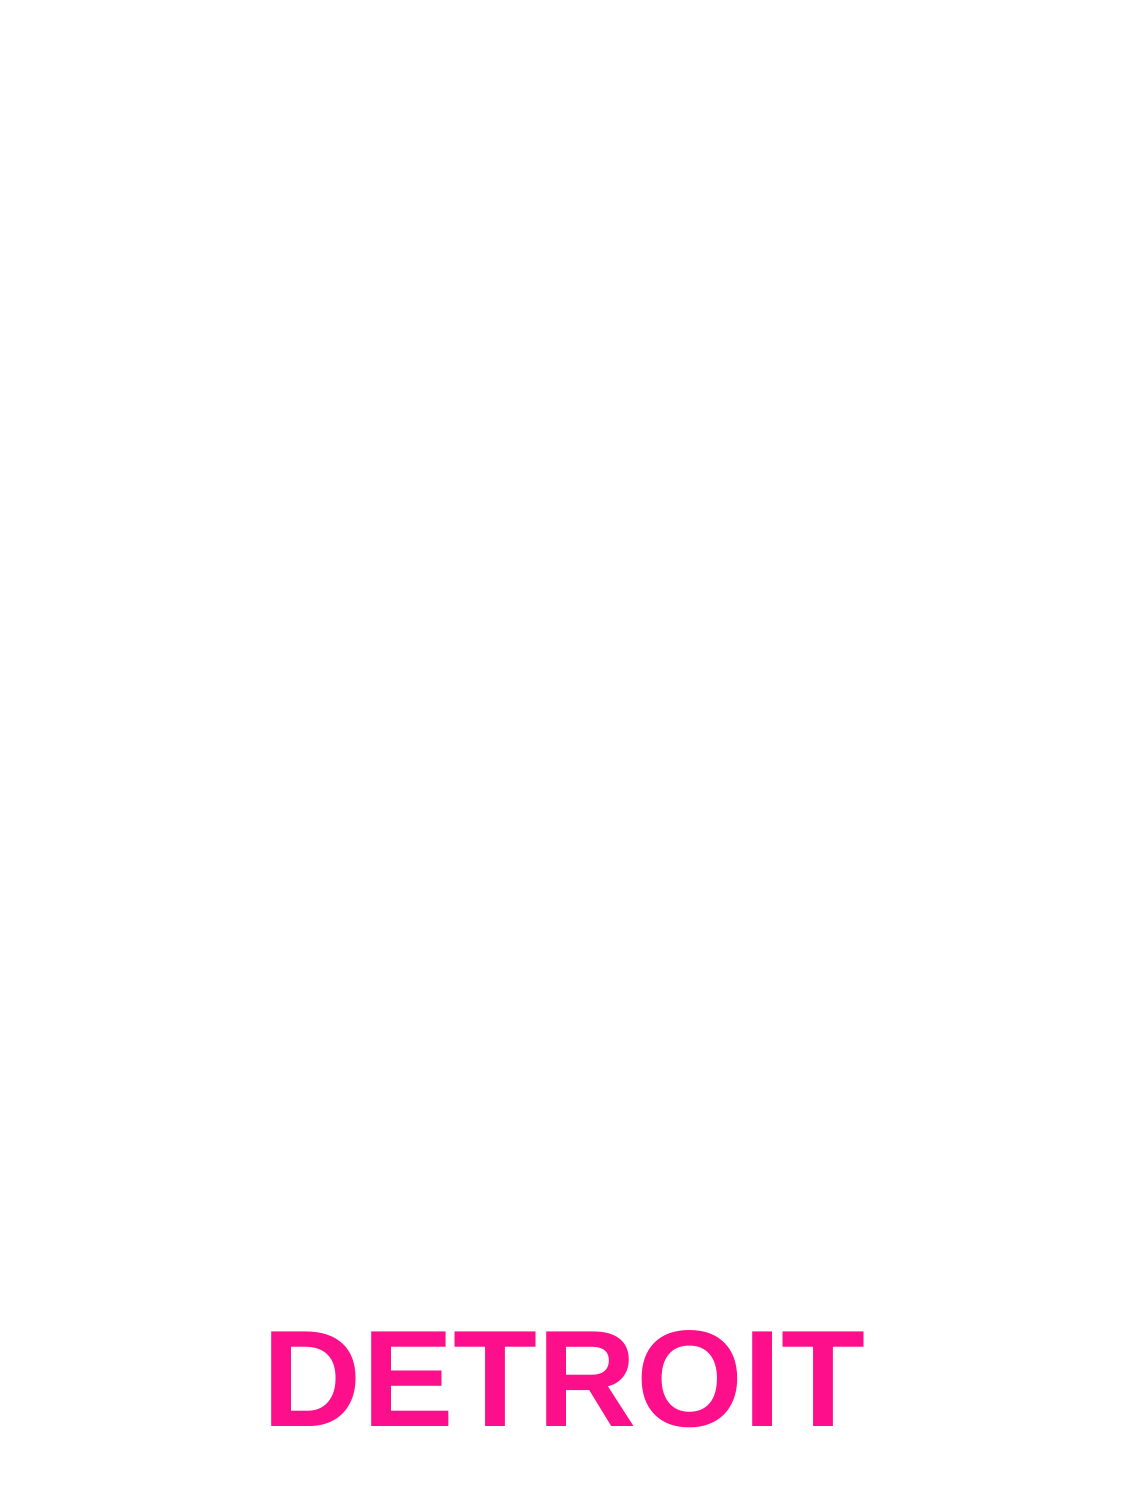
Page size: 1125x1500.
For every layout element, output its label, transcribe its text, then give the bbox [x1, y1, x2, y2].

subtitle DETROIT [56, 1281, 1073, 1430]
